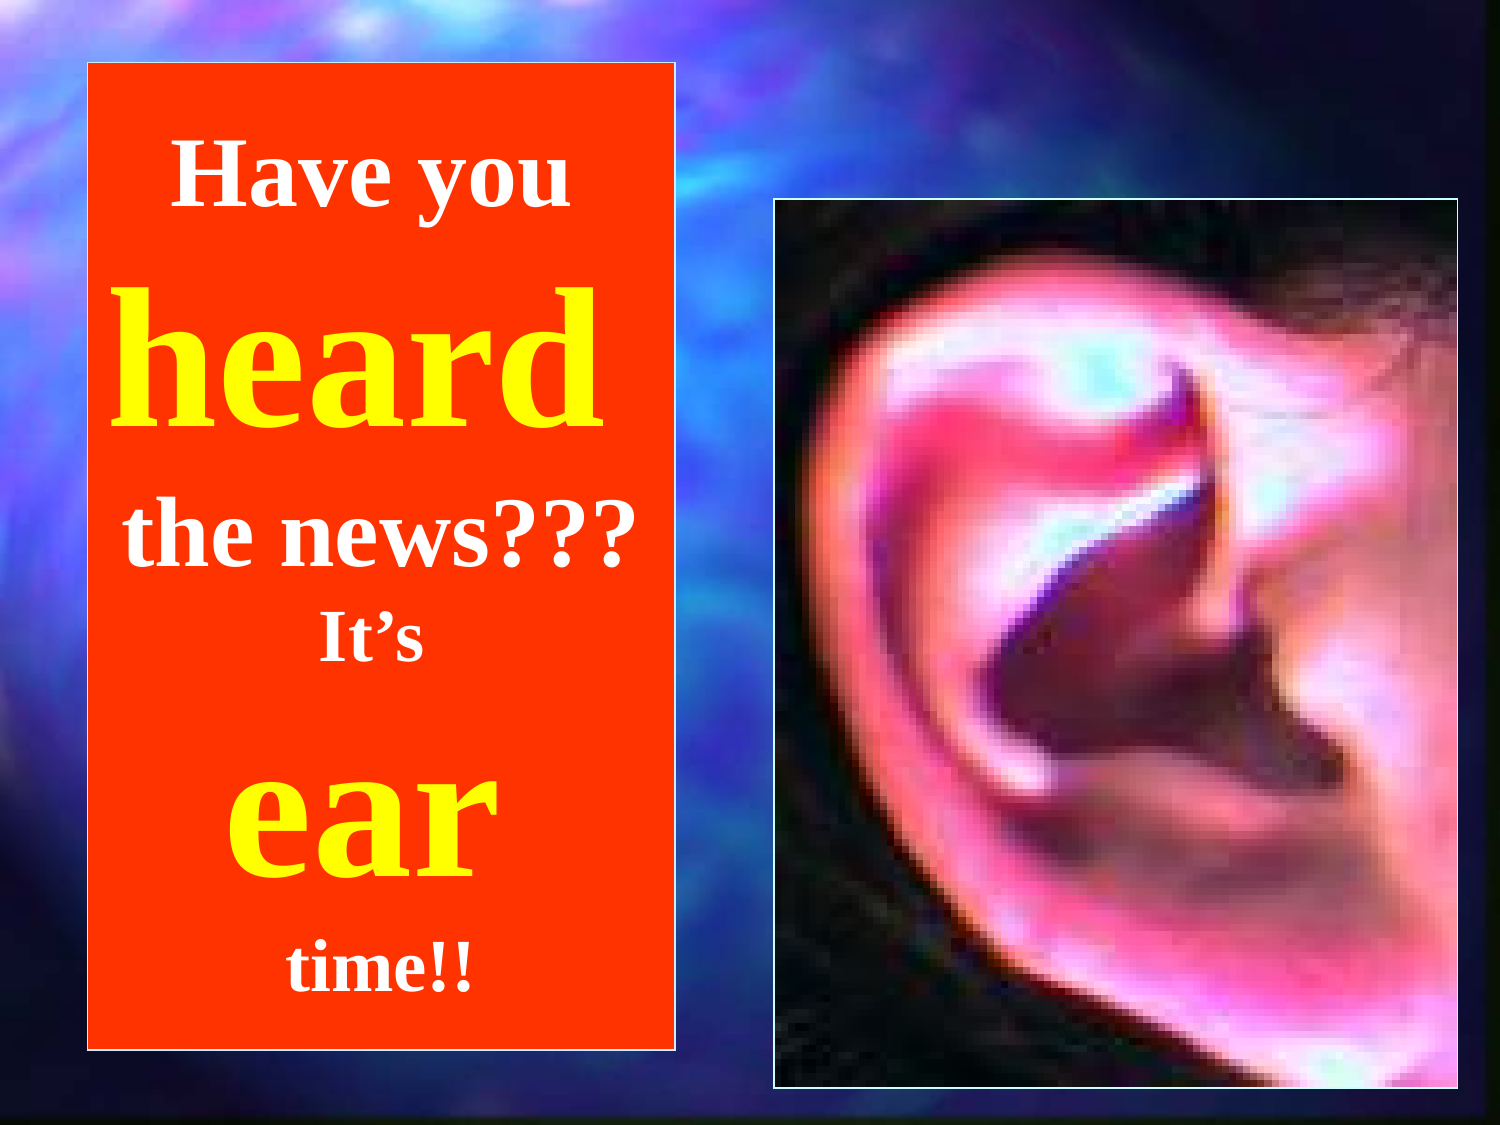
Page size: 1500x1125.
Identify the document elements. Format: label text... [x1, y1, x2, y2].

text_box Have you heard the news??? It’s ear time!! [87, 62, 675, 1050]
picture [0, 0, 1500, 1125]
picture [774, 199, 1457, 1088]
